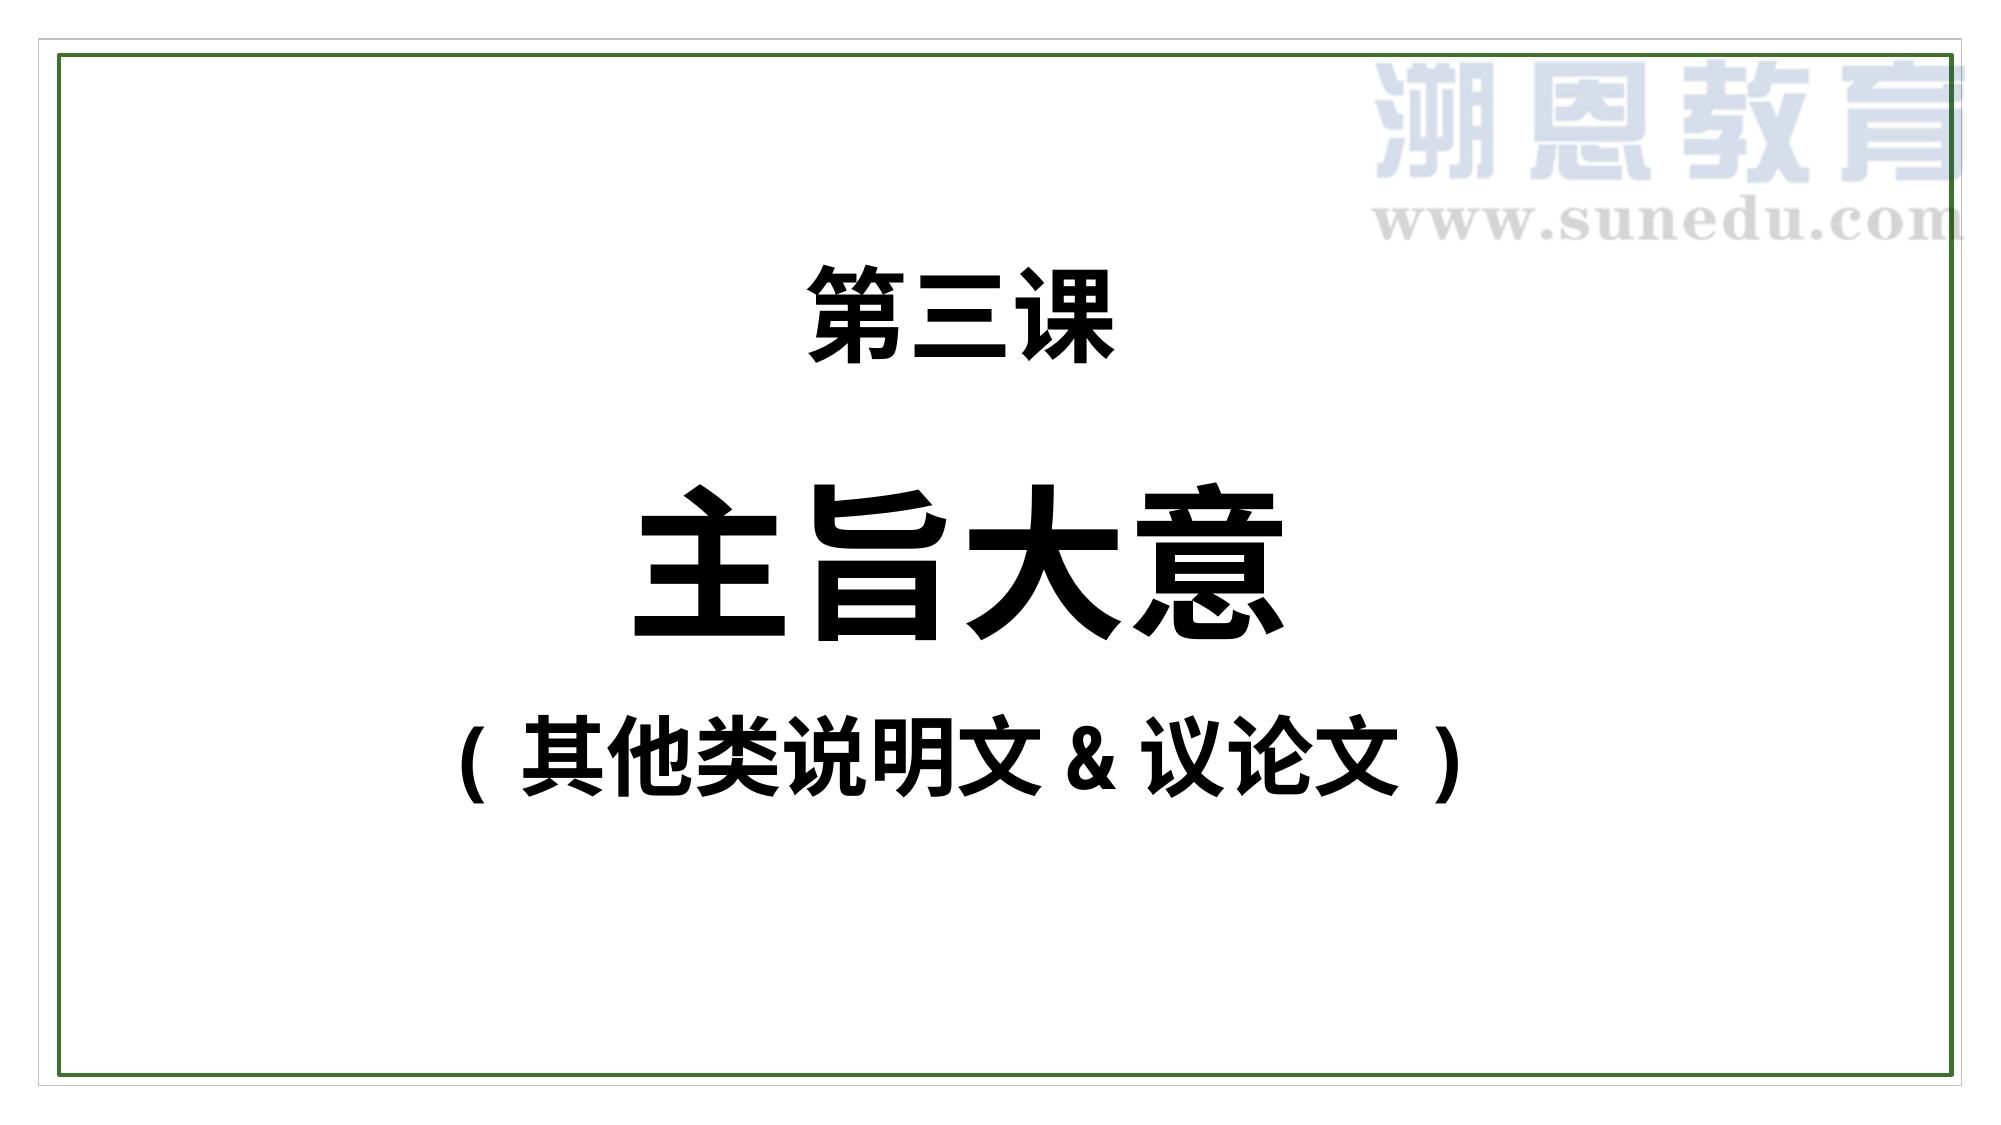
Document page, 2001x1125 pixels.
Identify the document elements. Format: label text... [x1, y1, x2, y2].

text_box [58, 54, 1953, 1076]
picture [1363, 51, 1975, 250]
text_box 第三课 主旨大意 (其他类说明文&议论文) [100, 130, 1821, 1025]
text_box [73, 91, 1357, 456]
